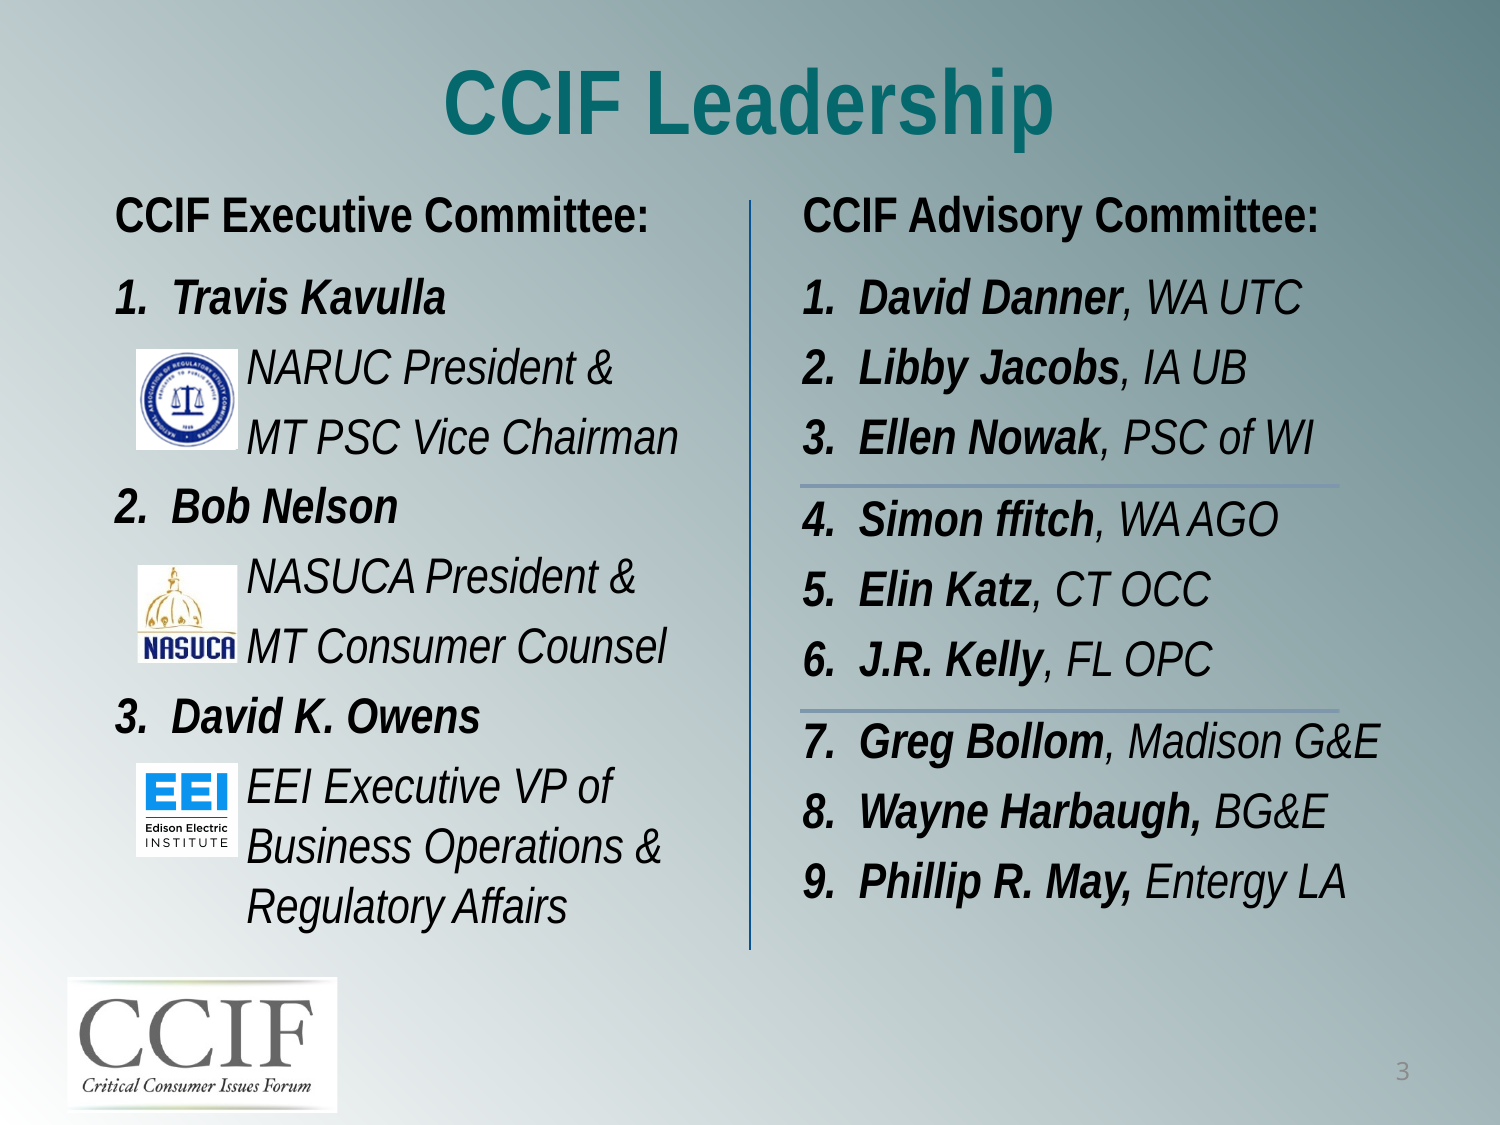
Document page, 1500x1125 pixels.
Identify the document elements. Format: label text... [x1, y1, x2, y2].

picture [799, 709, 1341, 713]
picture [799, 484, 1341, 488]
title CCIF Leadership [337, 45, 1163, 150]
slide_number 3 [1074, 1042, 1425, 1103]
picture [136, 762, 238, 857]
picture [67, 977, 338, 1113]
list CCIF Executive Committee: Travis Kavulla NARUC President & MT PSC Vice Chairman Bob Nelson NASUCA President & MT Consumer Counsel David K. Owens EEI Executive VP of Business Operations & Regulatory Affairs [99, 174, 738, 975]
list CCIF Advisory Committee: David Danner, WA UTC Libby Jacobs, IA UB Ellen Nowak, PSC of WI Simon ffitch, WA AGO Elin Katz, CT OCC J.R. Kelly, FL OPC Greg Bollom, Madison G&E Wayne Harbaugh, BG&E Phillip R. May, Entergy LA [787, 174, 1425, 975]
picture [136, 349, 238, 451]
picture [137, 564, 238, 663]
